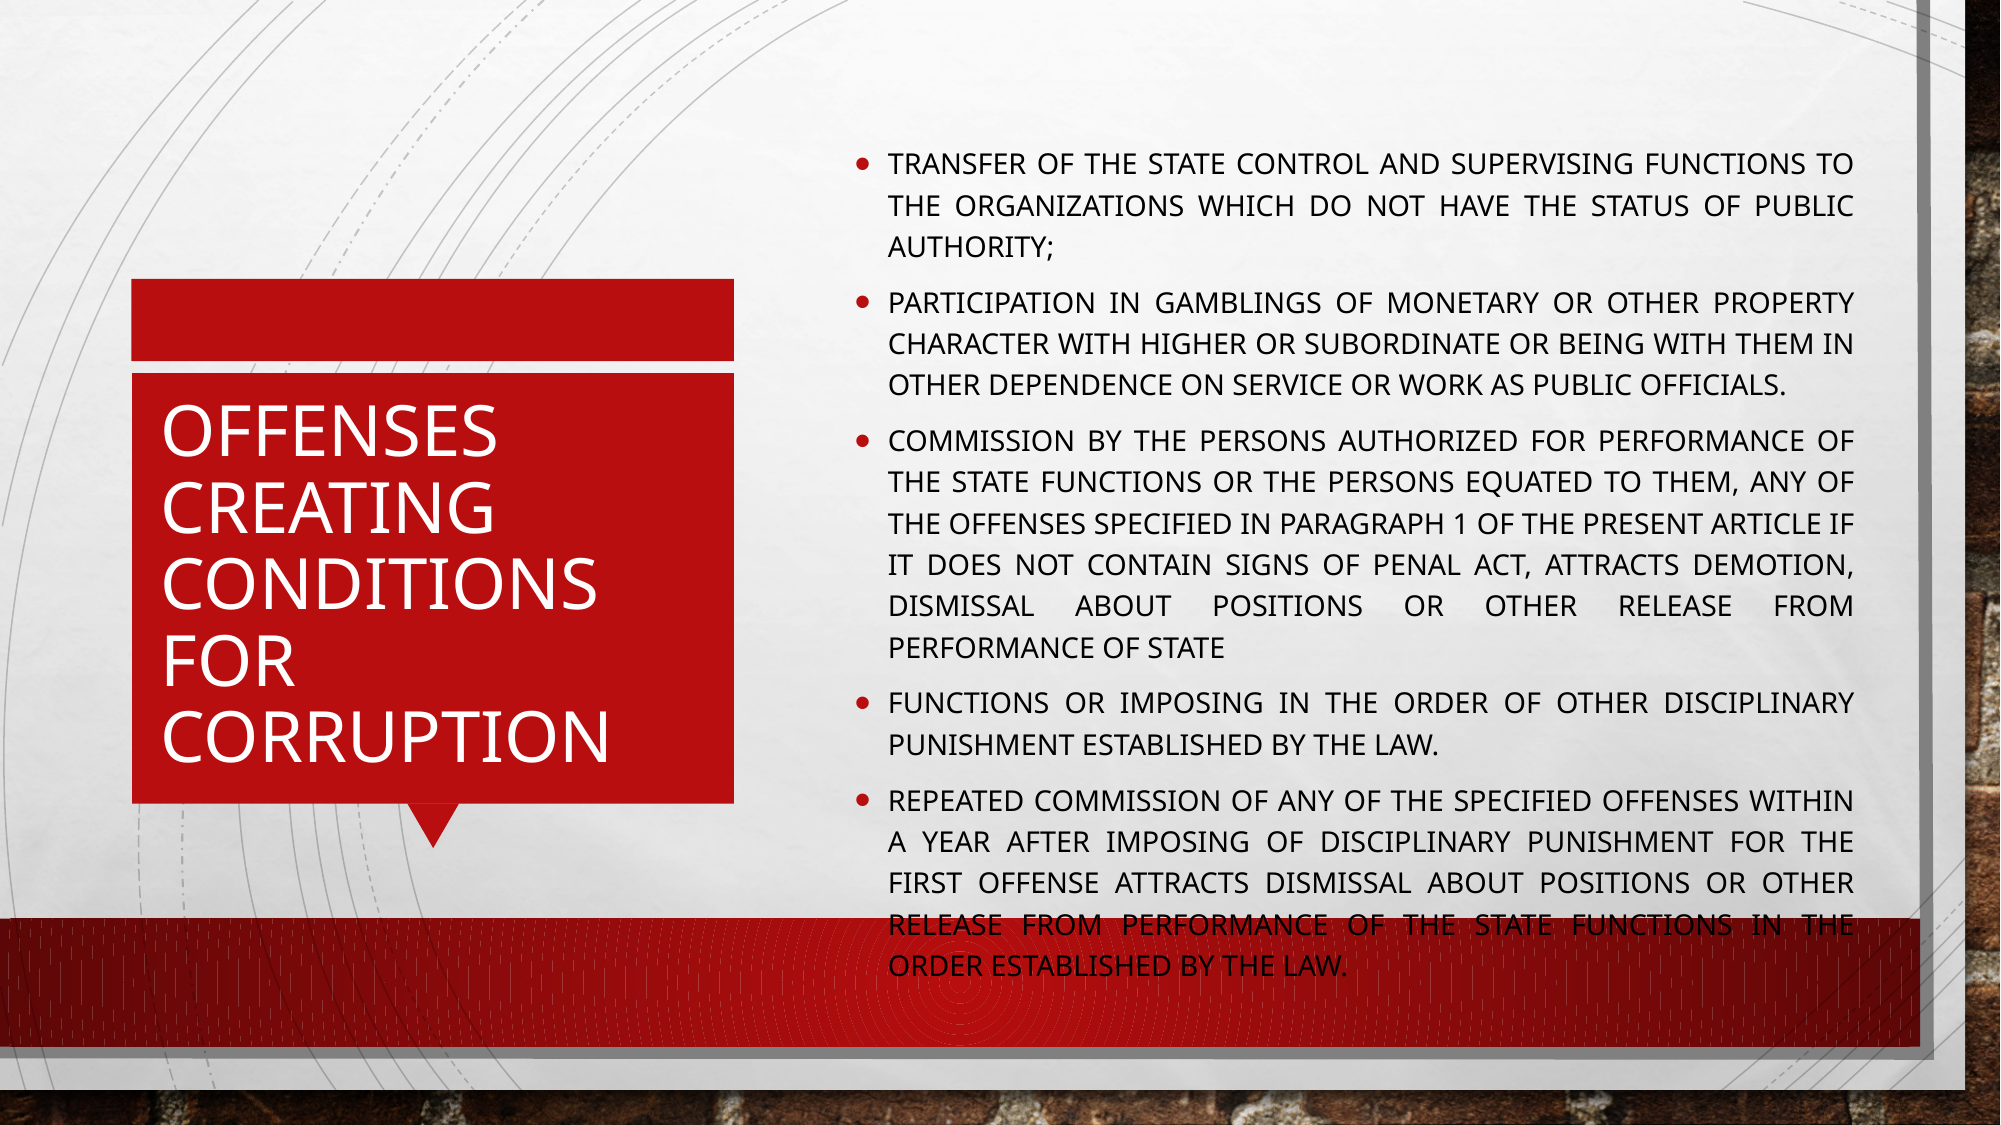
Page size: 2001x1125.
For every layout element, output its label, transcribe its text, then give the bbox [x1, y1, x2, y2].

title Offenses creating conditions for corruption [145, 385, 720, 789]
picture [0, 0, 2000, 1125]
list transfer of the state control and supervising functions to the organizations which do not have the status of public authority; participation in gamblings of monetary or other property character with higher or subordinate or being with them in other dependence on service or work as public officials. Commission by the persons authorized for performance of the state functions or the persons equated to them, any of the offenses specified in paragraph 1 of the present article if it does not contain signs of penal act, attracts demotion, dismissal about positions or other release from performance of state functions or imposing in the order of other disciplinary punishment established by the law. Repeated commission of any of the specified offenses within a year after imposing of disciplinary punishment for the first offense attracts dismissal about positions or other release from performance of the state functions in the order established by the law. [839, 131, 1871, 993]
